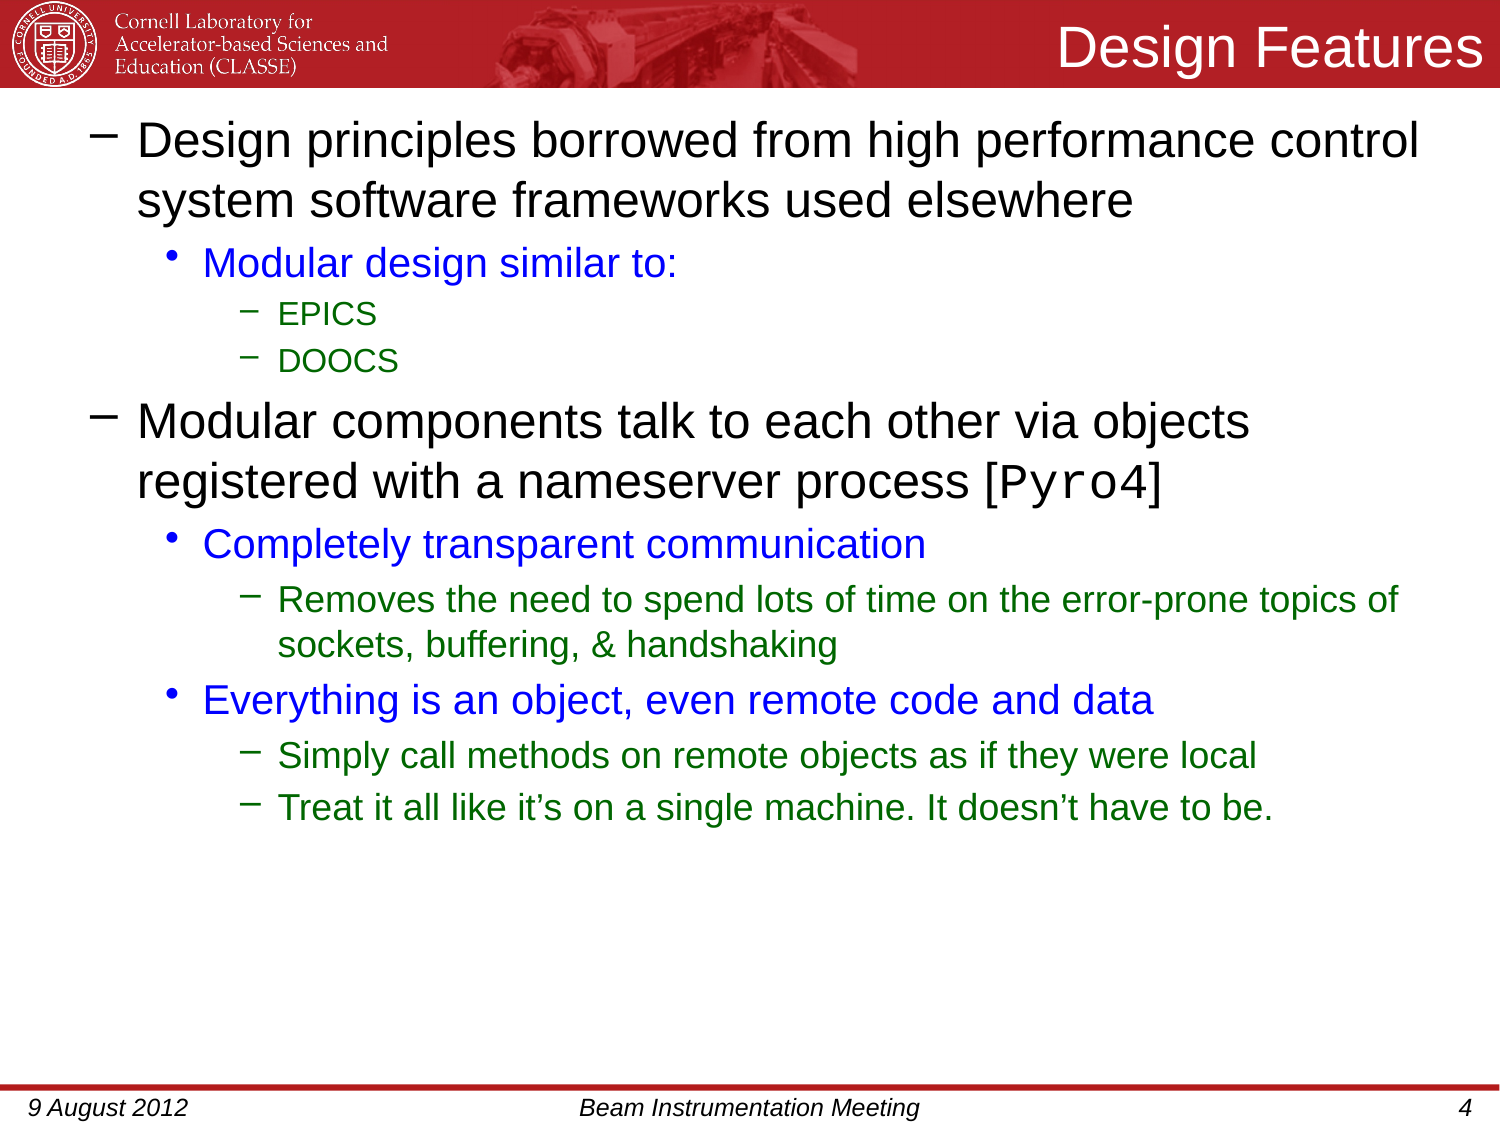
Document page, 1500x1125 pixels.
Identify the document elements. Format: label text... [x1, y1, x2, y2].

footer Beam Instrumentation Meeting [299, 1087, 1201, 1125]
title Design Features [412, 0, 1500, 88]
picture [0, 0, 412, 88]
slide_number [12, 1087, 299, 1125]
list Design principles borrowed from high performance control system software frameworks used elsewhere Modular design similar to: EPICS DOOCS Modular components talk to each other via objects registered with a nameserver process [Pyro4] Completely transparent communication Removes the need to spend lots of time on the error-prone topics of sockets, buffering, & handshaking Everything is an object, even remote code and data Simply call methods on remote objects as if they were local Treat it all like it’s on a single machine. It doesn’t have to be. [0, 99, 1463, 1076]
slide_number 4 [1374, 1087, 1488, 1125]
